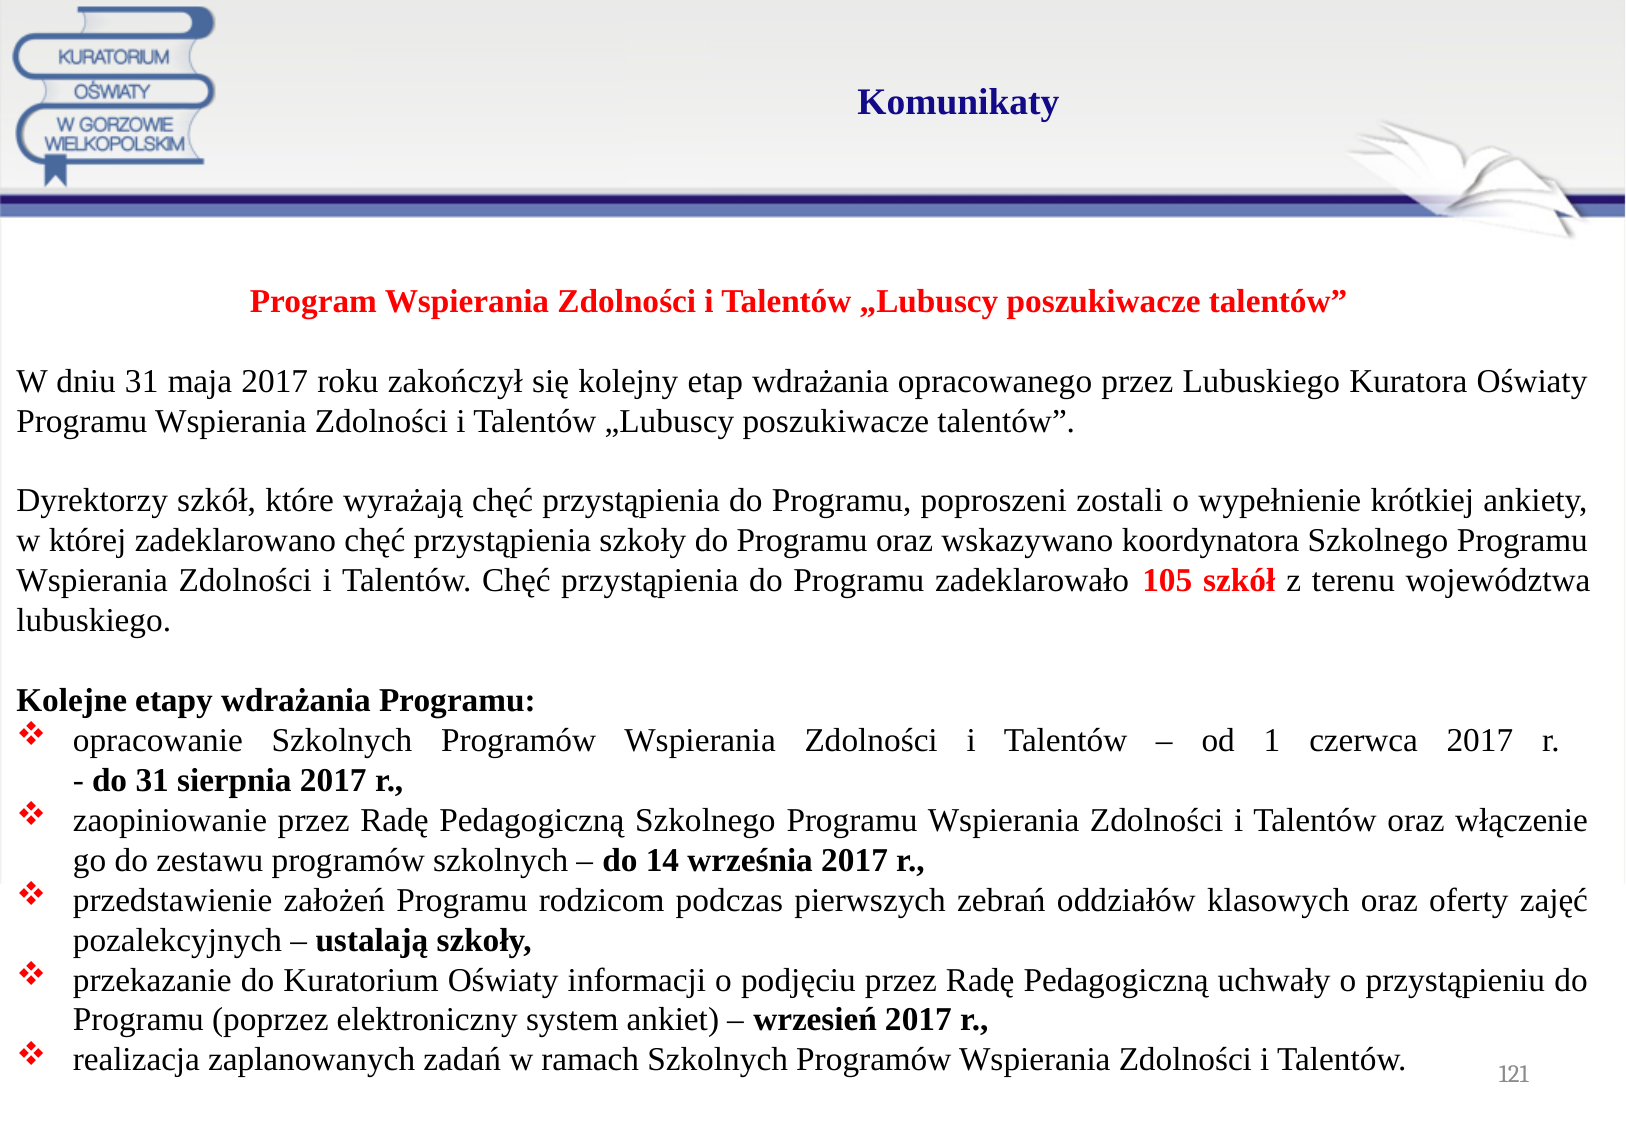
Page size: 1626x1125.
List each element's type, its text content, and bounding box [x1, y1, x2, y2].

picture [0, 0, 1626, 1125]
title Komunikaty [317, 23, 1600, 176]
text_box Program Wspierania Zdolności i Talentów „Lubuscy poszukiwacze talentów” W dniu 31 maja 2017 roku zakończył się kolejny etap wdrażania opracowanego przez Lubuskiego Kuratora Oświaty Programu Wspierania Zdolności i Talentów „Lubuscy poszukiwacze talentów”. Dyrektorzy szkół, które wyrażają chęć przystąpienia do Programu, poproszeni zostali o wypełnienie krótkiej ankiety, w której zadeklarowano chęć przystąpienia szkoły do Programu oraz wskazywano koordynatora Szkolnego Programu Wspierania Zdolności i Talentów. Chęć przystąpienia do Programu zadeklarowało 105 szkół z terenu województwa lubuskiego. Kolejne etapy wdrażania Programu: opracowanie Szkolnych Programów Wspierania Zdolności i Talentów – od 1 czerwca 2017 r. - do 31 sierpnia 2017 r., zaopiniowanie przez Radę Pedagogiczną Szkolnego Programu Wspierania Zdolności i Talentów oraz włączenie go do zestawu programów szkolnych – do 14 września 2017 r., przedstawienie założeń Programu rodzicom podczas pierwszych zebrań oddziałów klasowych oraz oferty zajęć pozalekcyjnych – ustalają szkoły, przekazanie do Kuratorium Oświaty informacji o podjęciu przez Radę Pedagogiczną uchwały o przystąpieniu do Programu (poprzez elektroniczny system ankiet) – wrzesień 2017 r., realizacja zaplanowanych zadań w ramach Szkolnych Programów Wspierania Zdolności i Talentów. [1, 231, 1606, 1125]
